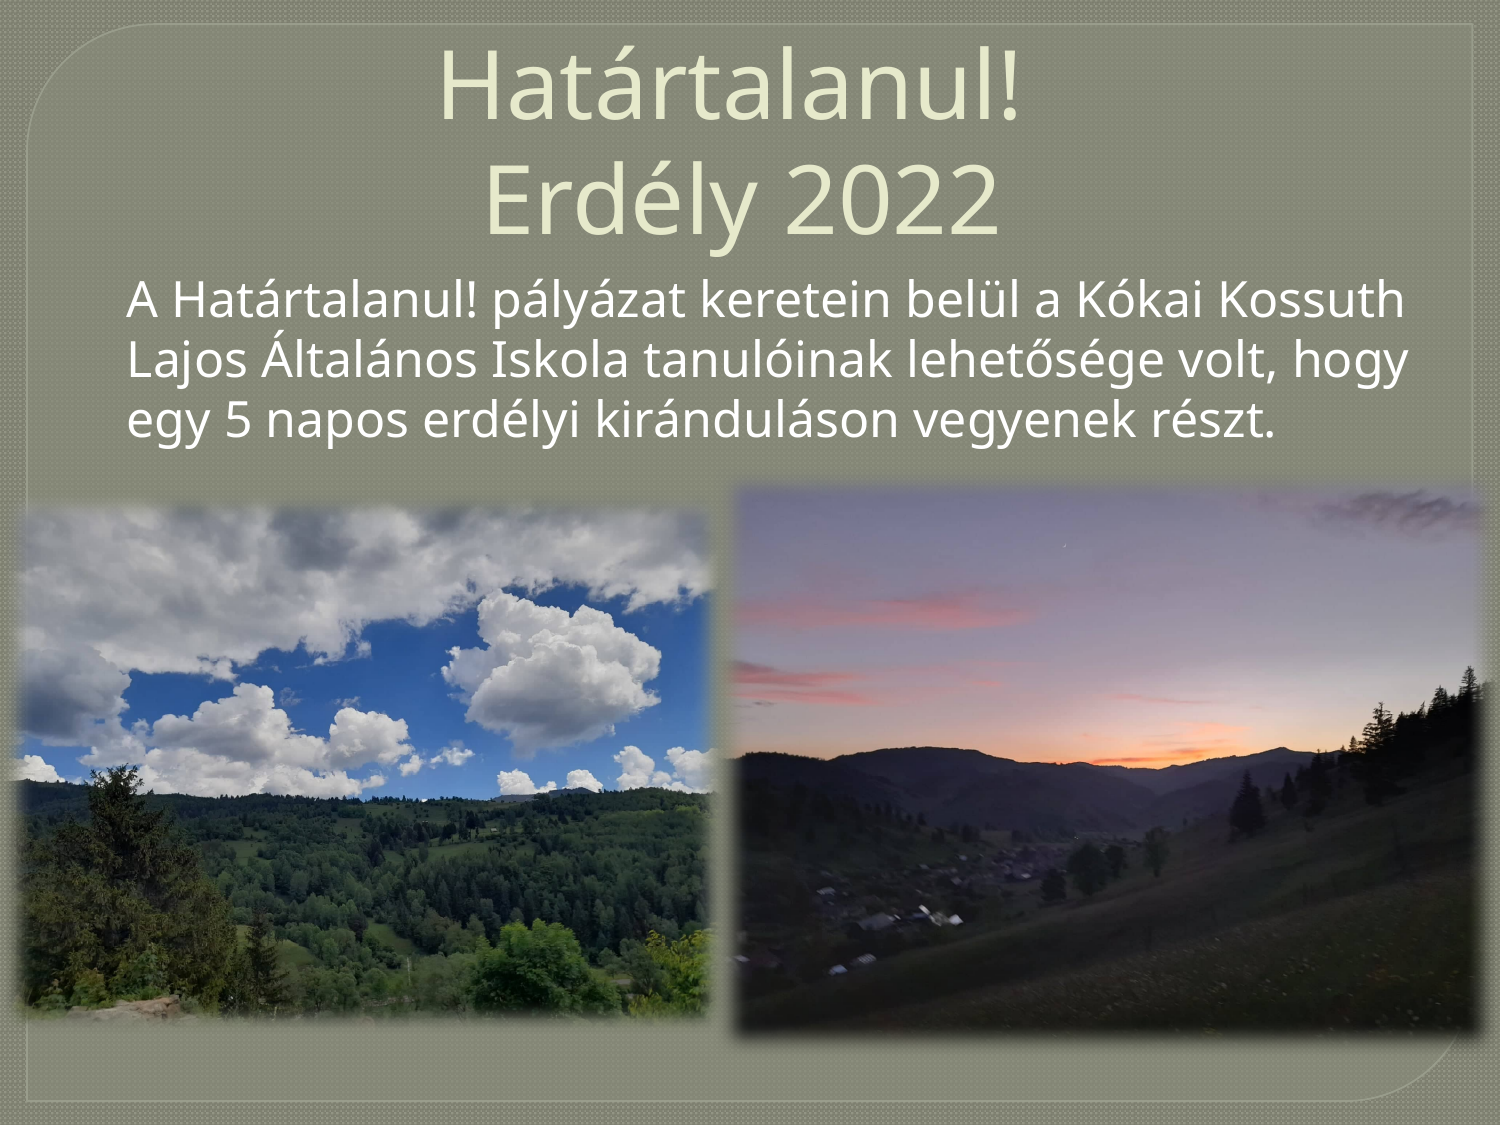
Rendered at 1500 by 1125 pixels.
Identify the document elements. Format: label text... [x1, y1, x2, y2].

picture [0, 467, 1500, 1058]
title Határtalanul! Erdély 2022 [291, 0, 1159, 259]
text_box A Határtalanul! pályázat keretein belül a Kókai Kossuth Lajos Általános Iskola tanulóinak lehetősége volt, hogy egy 5 napos erdélyi kiránduláson vegyenek részt. [112, 259, 1471, 455]
